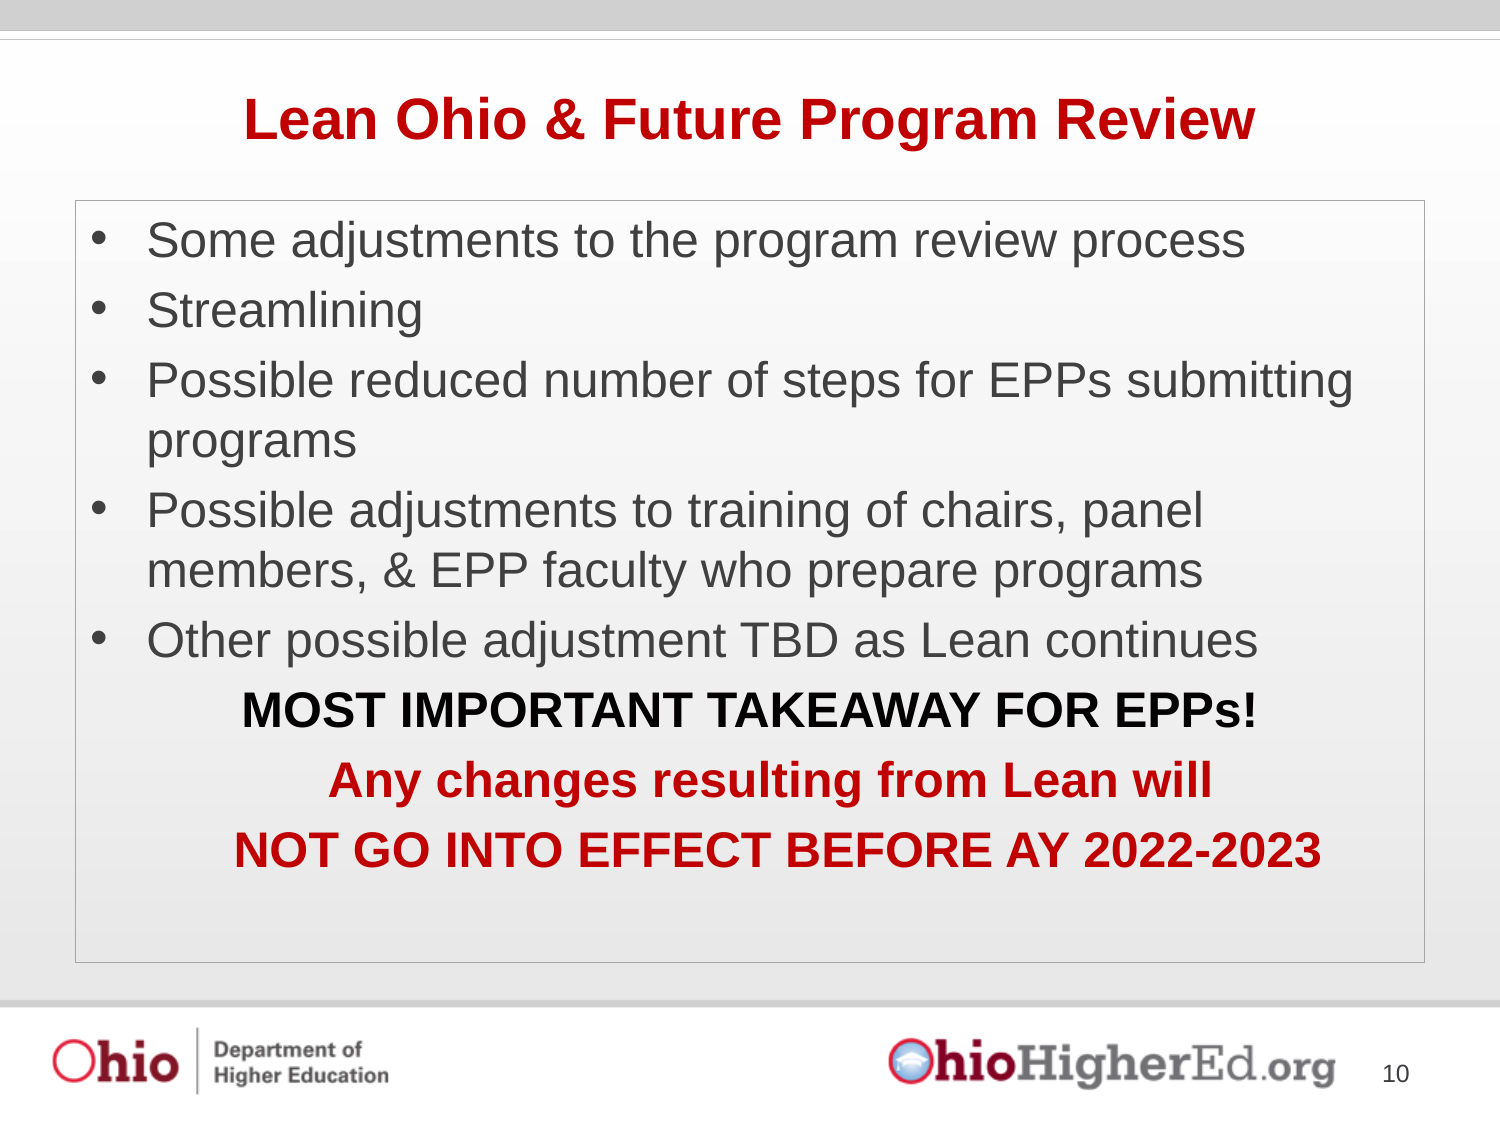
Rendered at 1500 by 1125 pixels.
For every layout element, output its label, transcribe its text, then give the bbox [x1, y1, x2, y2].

list Some adjustments to the program review process Streamlining Possible reduced number of steps for EPPs submitting programs Possible adjustments to training of chairs, panel members, & EPP faculty who prepare programs Other possible adjustment TBD as Lean continues MOST IMPORTANT TAKEAWAY FOR EPPs! Any changes resulting from Lean will NOT GO INTO EFFECT BEFORE AY 2022-2023 [75, 200, 1425, 963]
title Lean Ohio & Future Program Review [75, 62, 1425, 170]
picture [0, 0, 1500, 1125]
slide_number 10 [1074, 1042, 1425, 1103]
